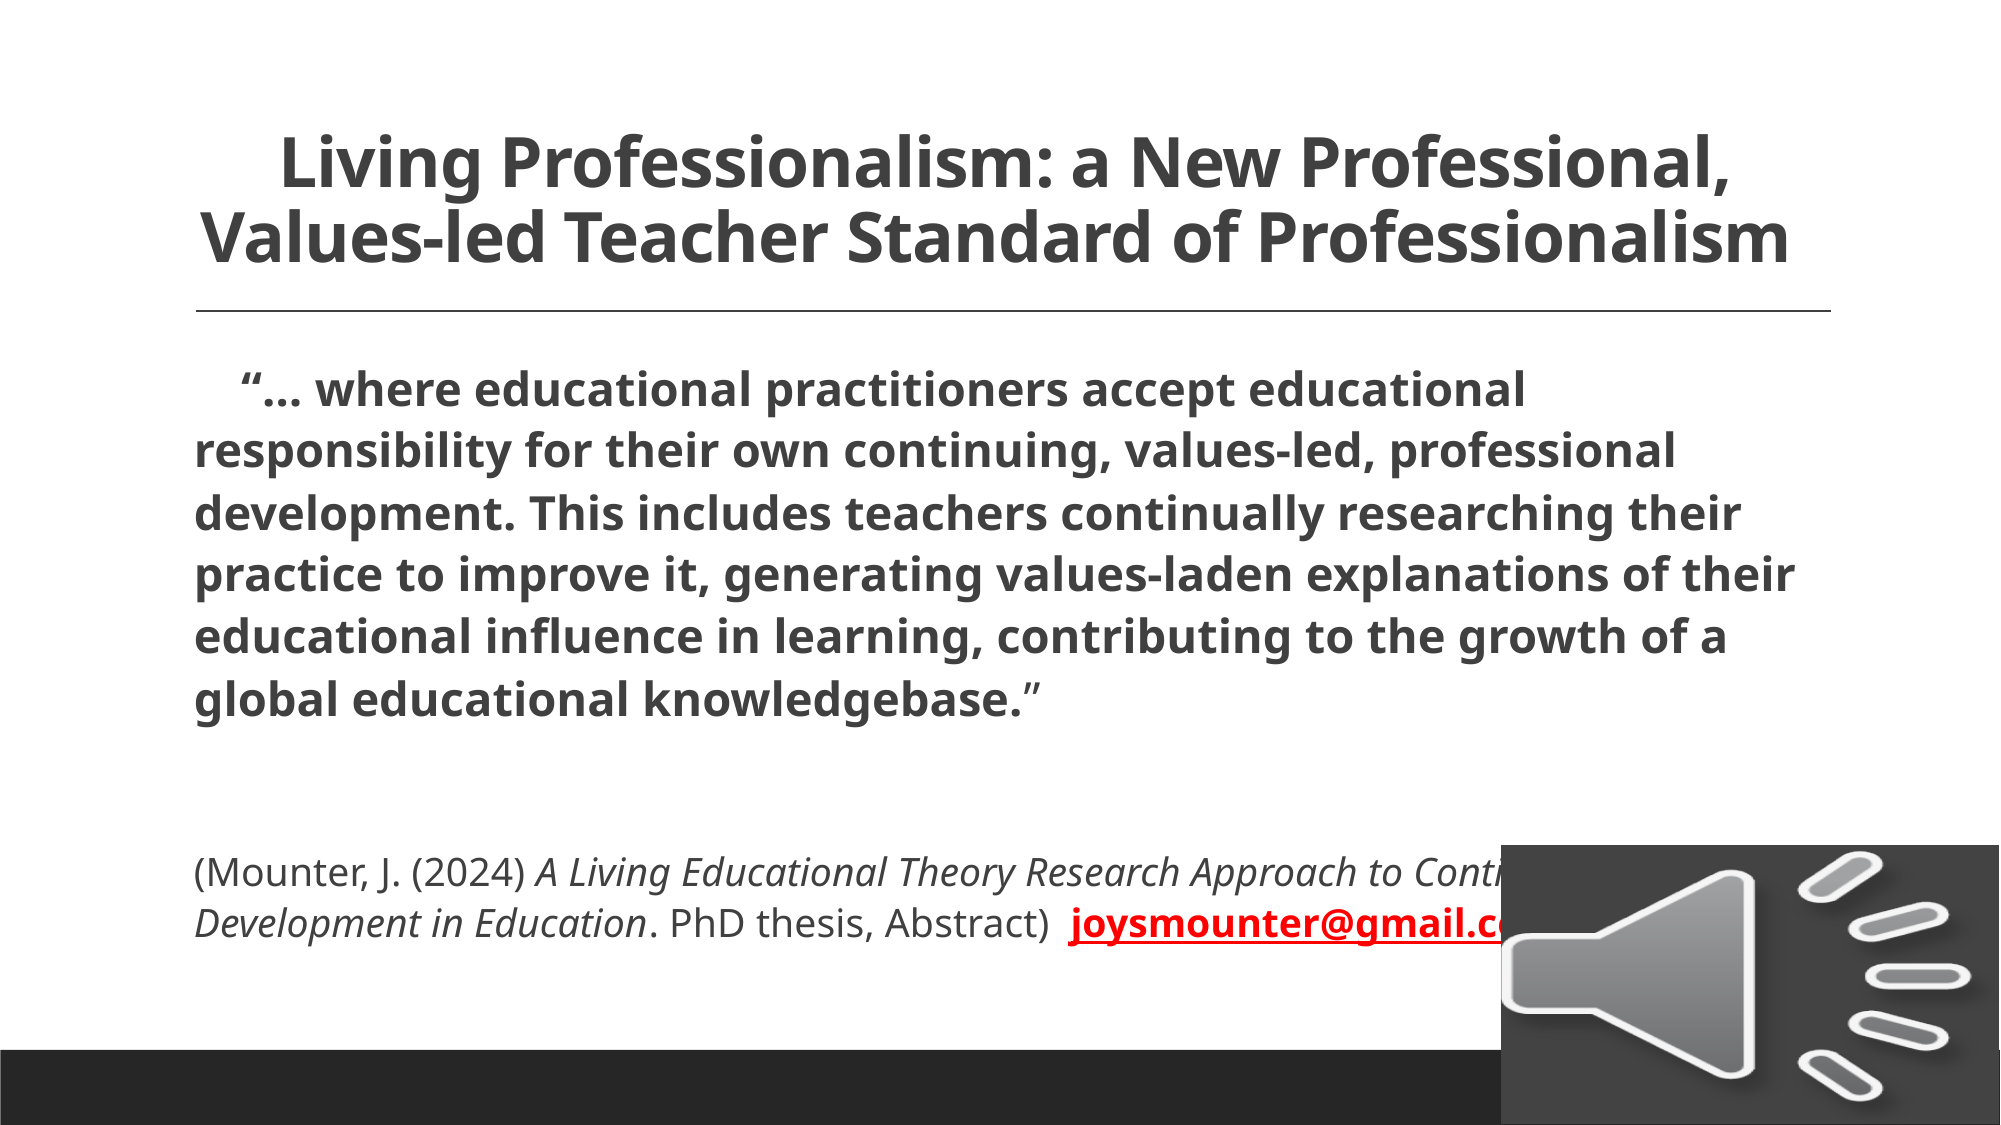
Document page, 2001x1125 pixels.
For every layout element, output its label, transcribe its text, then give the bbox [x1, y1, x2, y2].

picture [1499, 843, 2000, 1125]
list “… where educational practitioners accept educational responsibility for their own continuing, values-led, professional development. This includes teachers continually researching their practice to improve it, generating values-laden explanations of their educational influence in learning, contributing to the growth of a global educational knowledgebase.” (Mounter, J. (2024) A Living Educational Theory Research Approach to Continuing Professional Development in Education. PhD thesis, Abstract) joysmounter@gmail.com [180, 345, 1830, 963]
title Living Professionalism: a New Professional, Values-led Teacher Standard of Professionalism [180, 47, 1830, 285]
